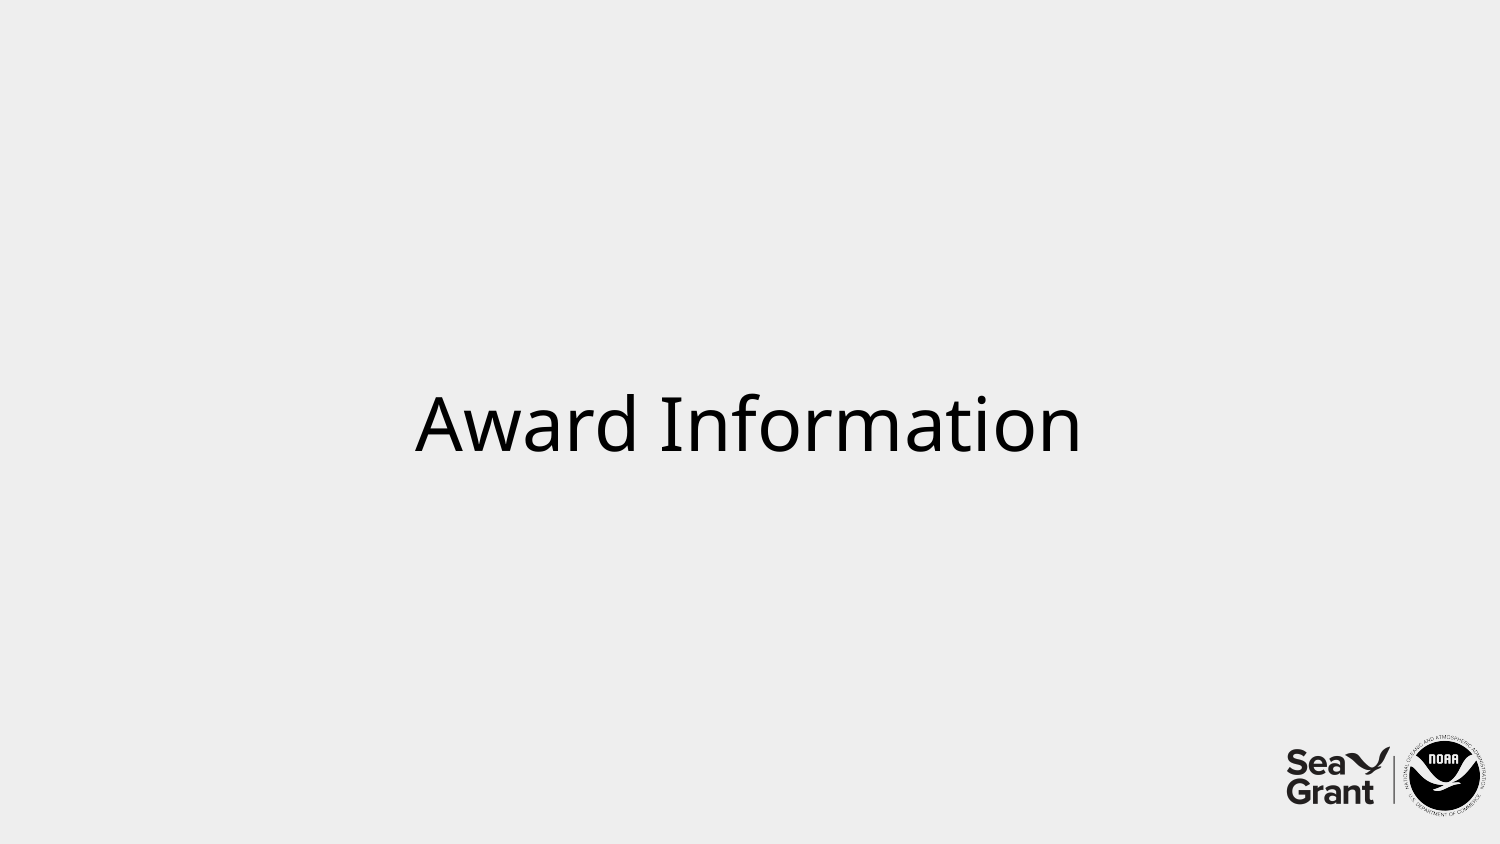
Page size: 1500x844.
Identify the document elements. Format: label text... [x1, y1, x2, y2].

picture [1281, 735, 1486, 817]
title Award Information [51, 352, 1449, 491]
